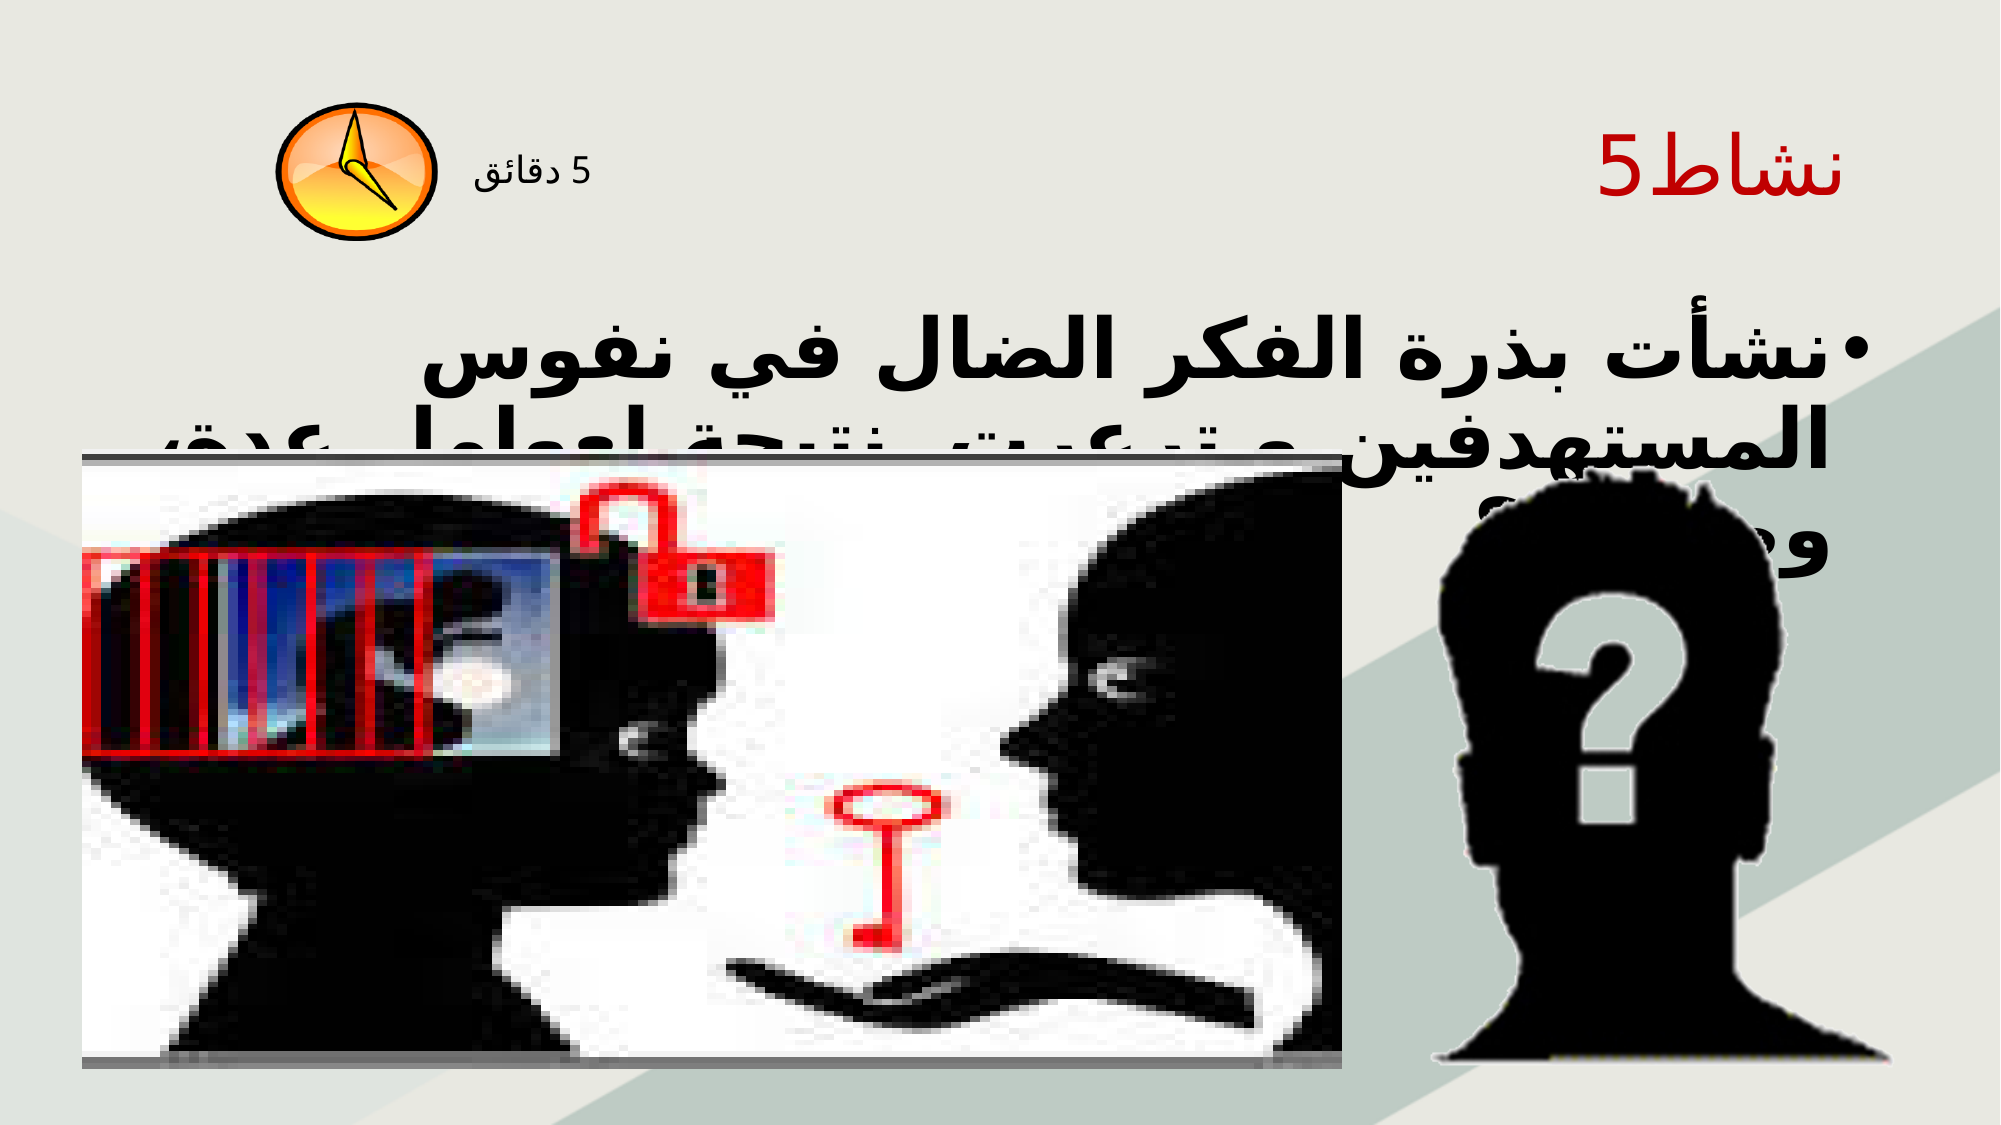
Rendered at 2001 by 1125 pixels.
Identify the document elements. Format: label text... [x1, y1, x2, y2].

title نشاط5 [137, 59, 1863, 278]
text_box 5 دقائق [438, 138, 607, 198]
list نشأت بذرة الفكر الضال في نفوس المستهدفين و ترعرت نتيجة لعوامل عدة، وضحيها؟ [74, 298, 1887, 1013]
picture [0, 0, 2001, 1125]
